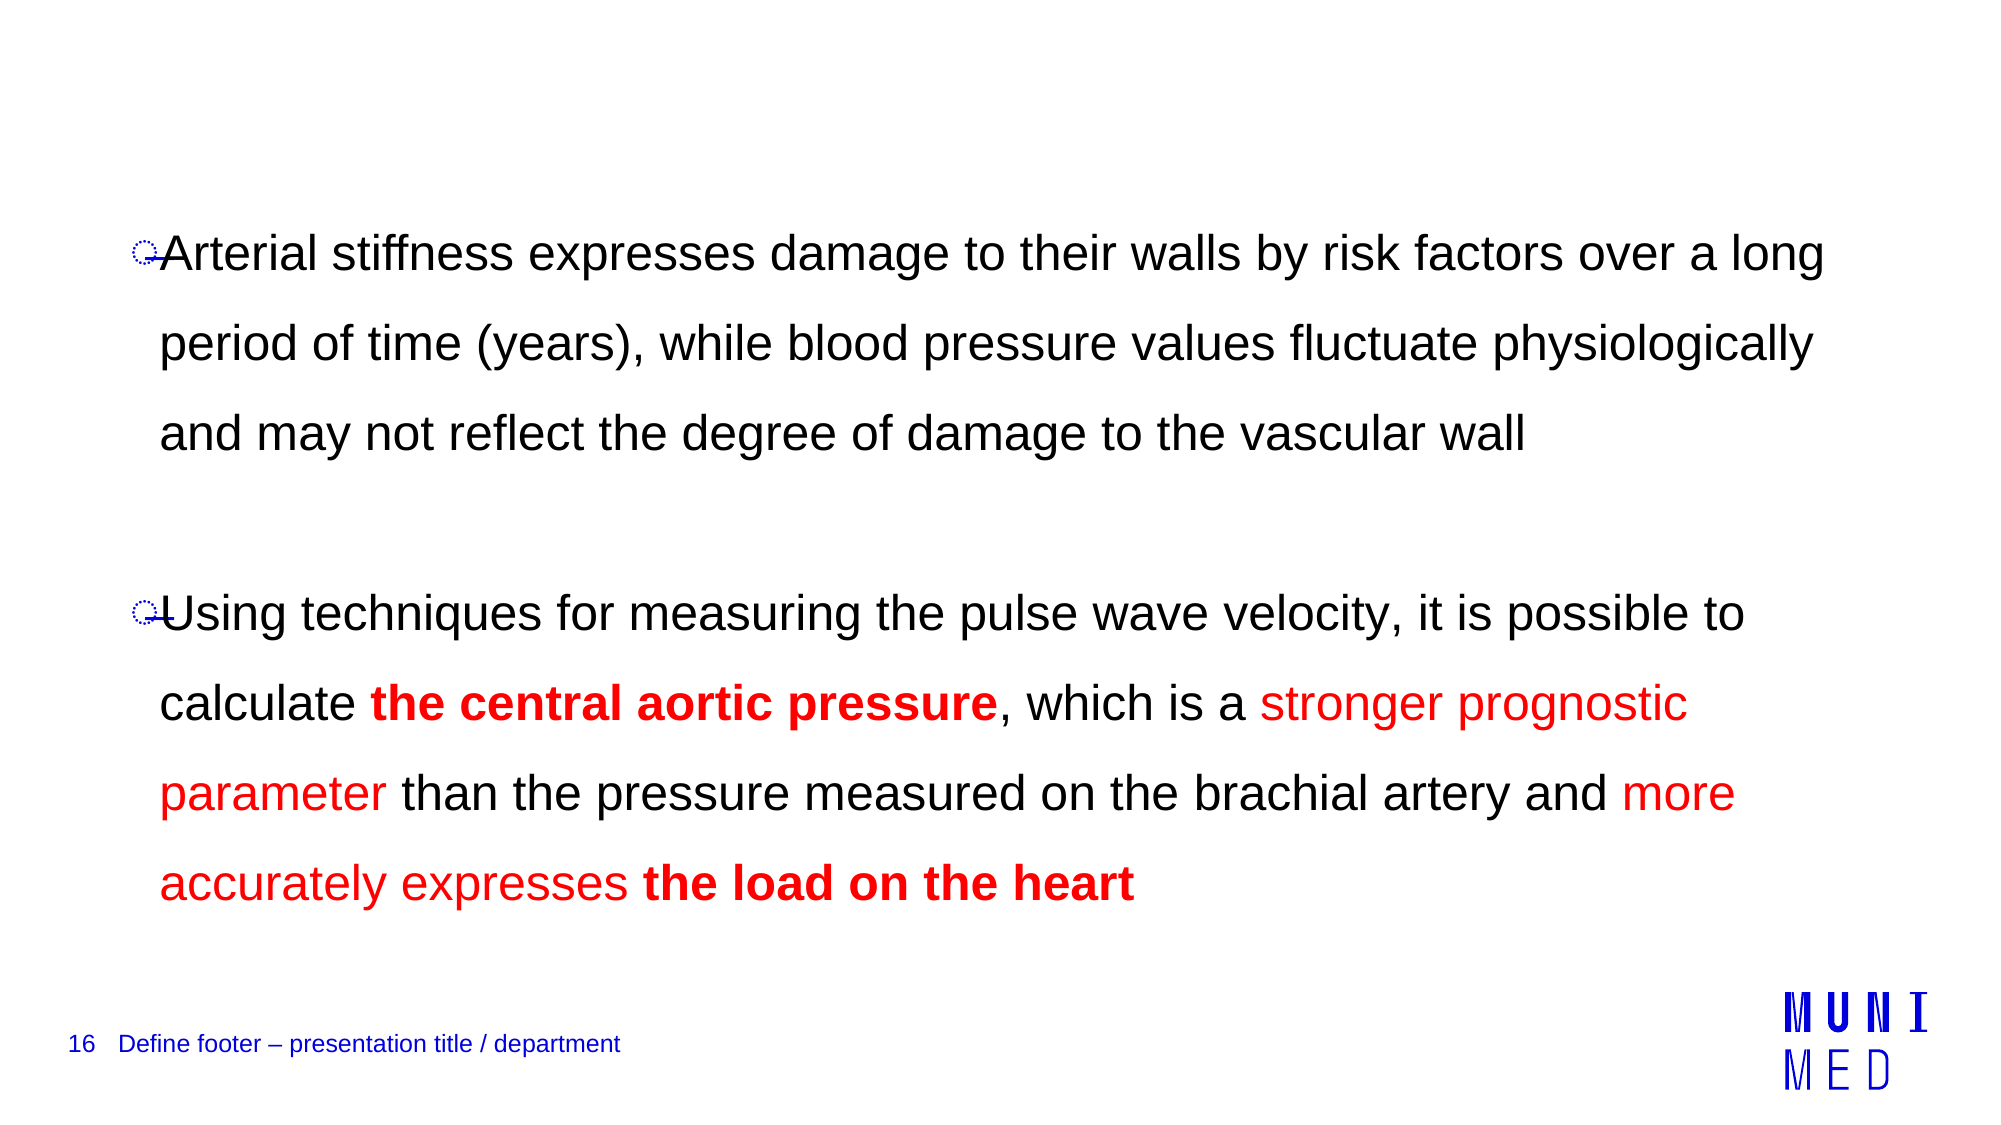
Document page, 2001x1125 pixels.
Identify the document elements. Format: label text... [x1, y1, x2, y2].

footer Define footer – presentation title / department [118, 1021, 1418, 1063]
slide_number 16 [67, 1021, 110, 1063]
list Arterial stiffness expresses damage to their walls by risk factors over a long period of time (years), while blood pressure values fluctuate physiologically and may not reflect the degree of damage to the vascular wall Using techniques for measuring the pulse wave velocity, it is possible to calculate the central aortic pressure, which is a stronger prognostic parameter than the pressure measured on the brachial artery and more accurately expresses the load on the heart [118, 190, 1883, 935]
